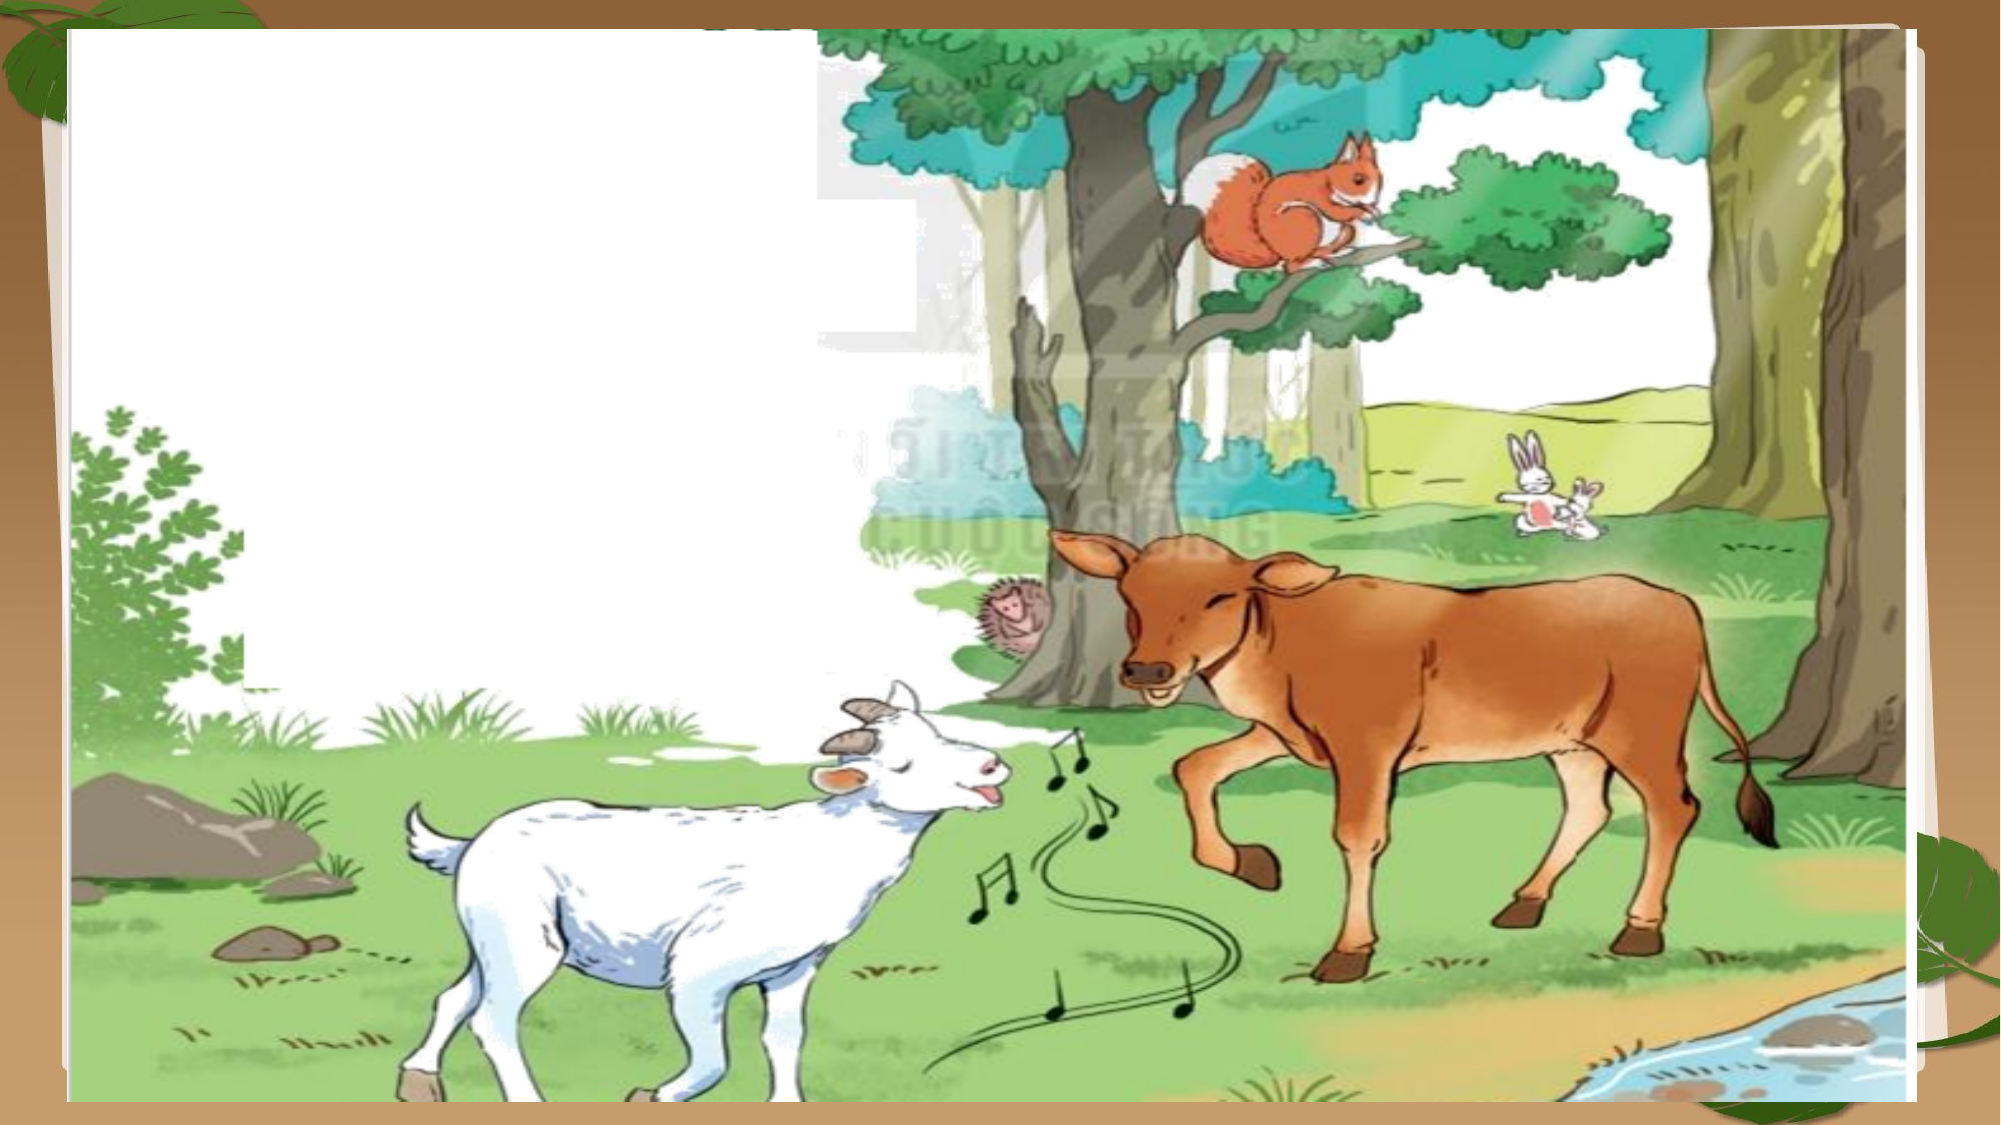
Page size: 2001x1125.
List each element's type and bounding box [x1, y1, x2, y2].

text_box [66, 29, 1917, 1102]
picture [0, 0, 2001, 1125]
